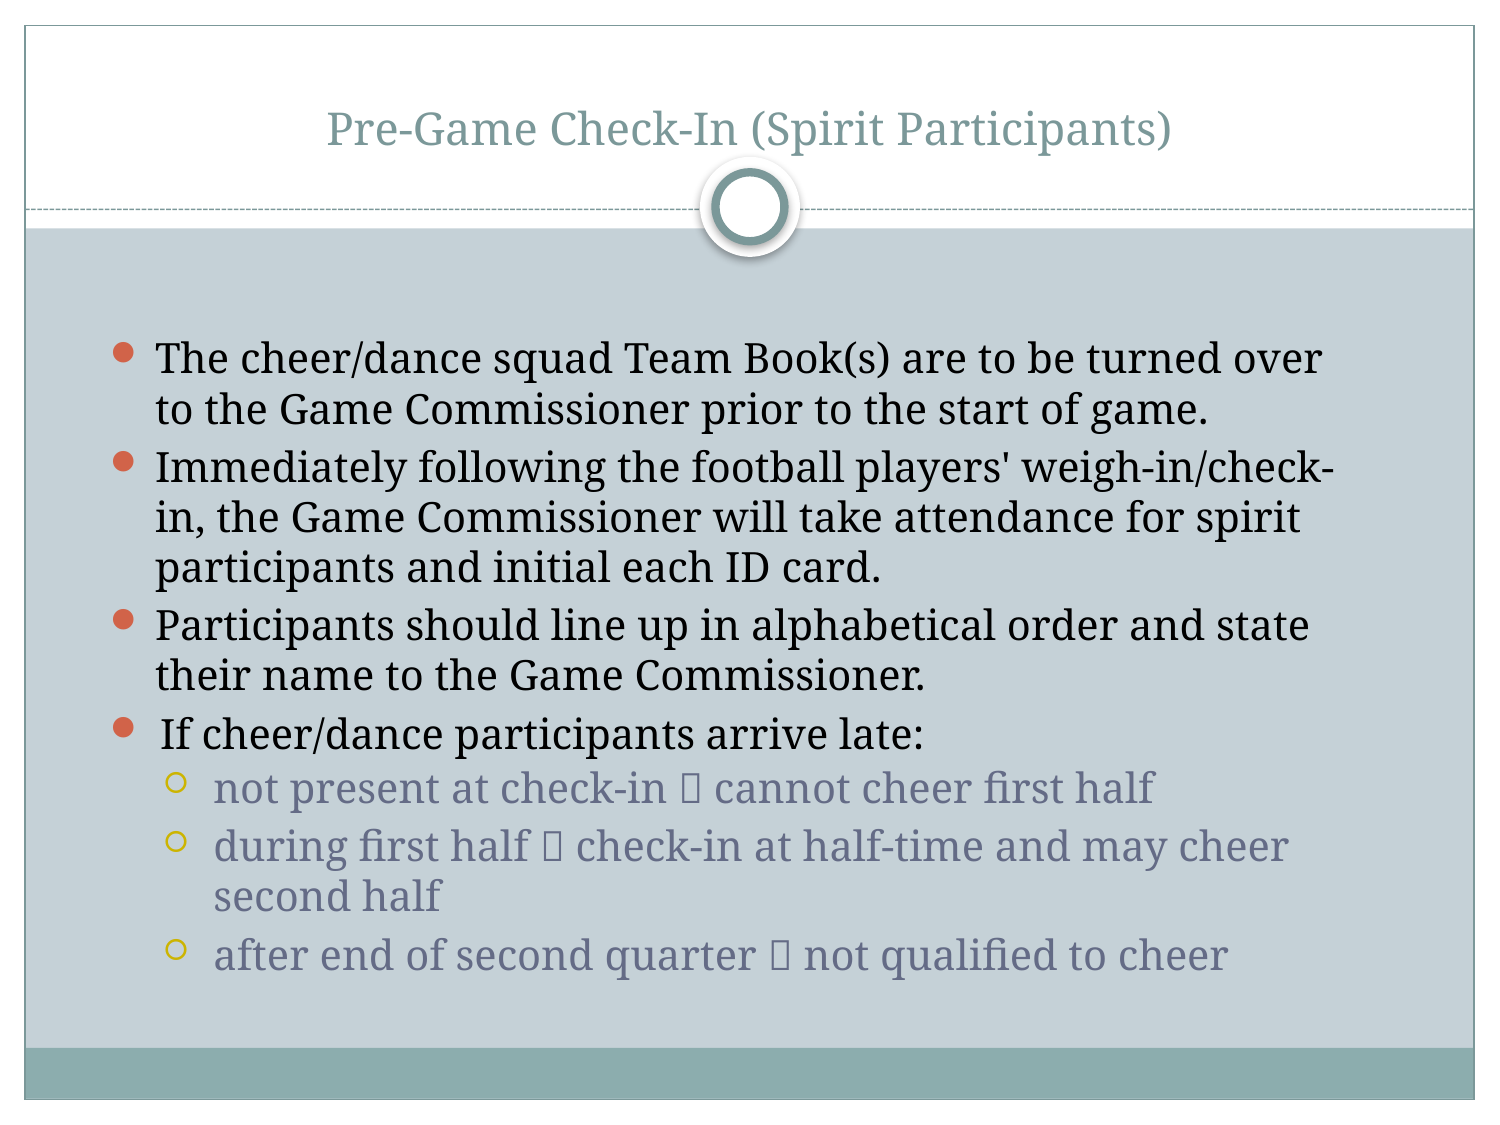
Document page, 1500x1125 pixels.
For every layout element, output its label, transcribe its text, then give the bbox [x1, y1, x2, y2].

title Pre-Game Check-In (Spirit Participants) [49, 37, 1450, 162]
list The cheer/dance squad Team Book(s) are to be turned over to the Game Commissioner prior to the start of game. Immediately following the football players' weigh-in/check-in, the Game Commissioner will take attendance for spirit participants and initial each ID card. Participants should line up in alphabetical order and state their name to the Game Commissioner. If cheer/dance participants arrive late: not present at check-in  cannot cheer first half during first half  check-in at half-time and may cheer second half after end of second quarter  not qualified to cheer [95, 324, 1375, 1070]
